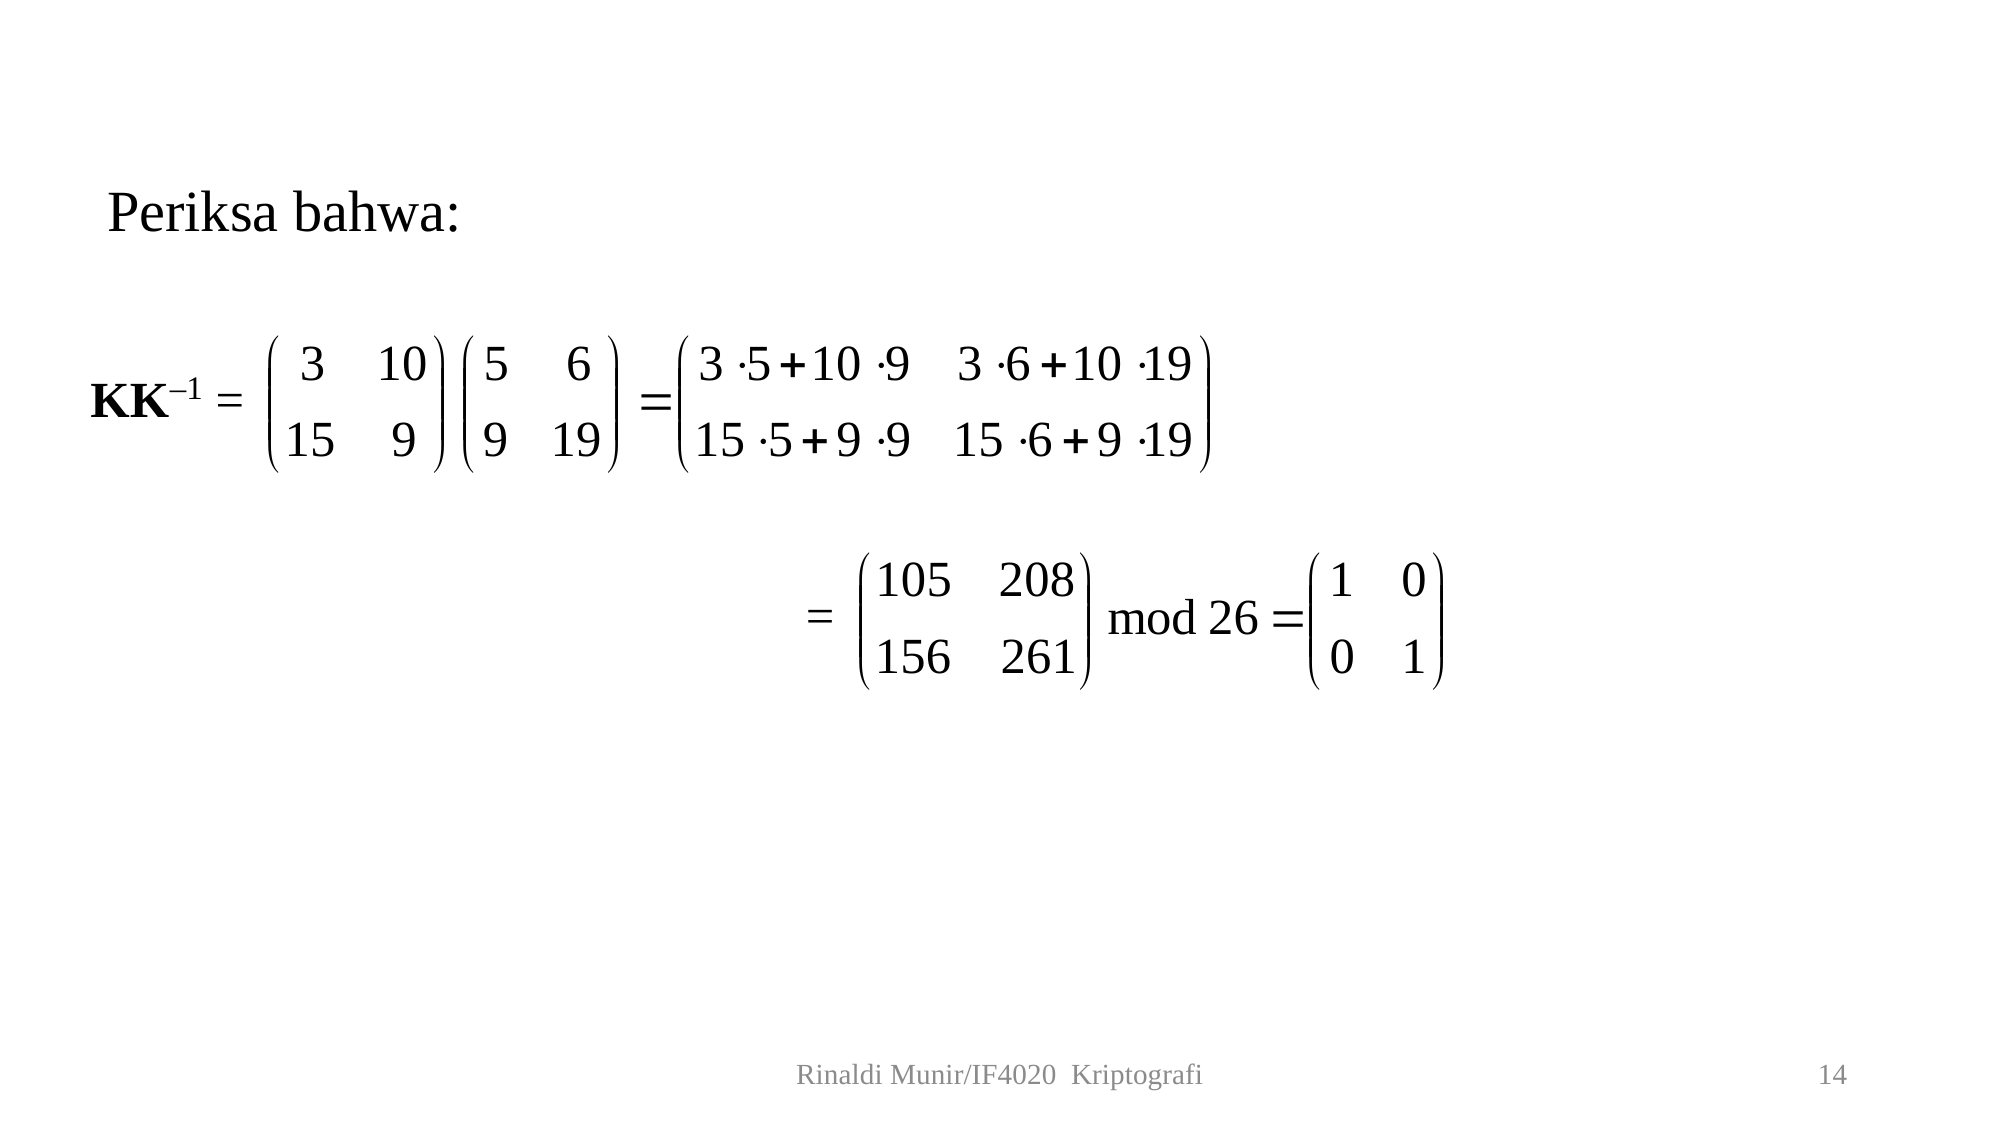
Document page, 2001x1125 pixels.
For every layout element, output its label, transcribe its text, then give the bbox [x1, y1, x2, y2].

text_box Periksa bahwa: [92, 166, 477, 251]
slide_number 14 [1412, 1042, 1863, 1103]
picture [90, 325, 1959, 700]
footer Rinaldi Munir/IF4020 Kriptografi [662, 1042, 1338, 1103]
